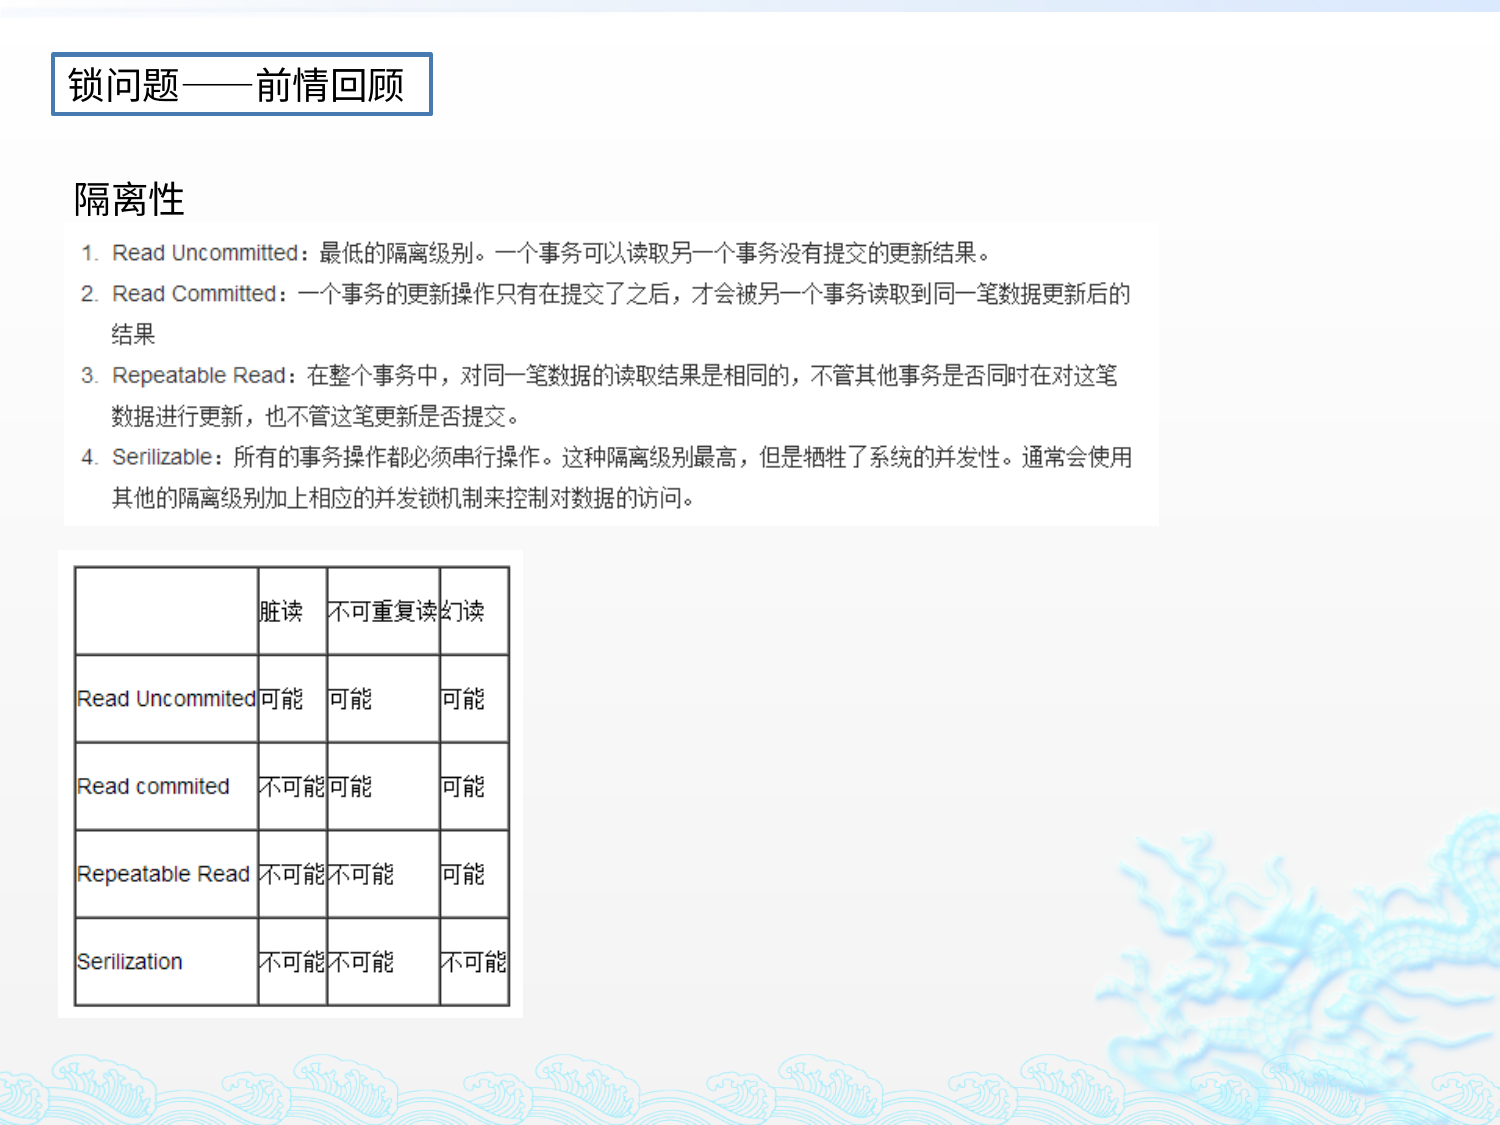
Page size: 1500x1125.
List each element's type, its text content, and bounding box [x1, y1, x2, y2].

picture [64, 223, 1160, 526]
text_box 隔离性 [59, 169, 249, 229]
picture [57, 550, 523, 1019]
text_box 锁问题——前情回顾 [51, 52, 433, 116]
